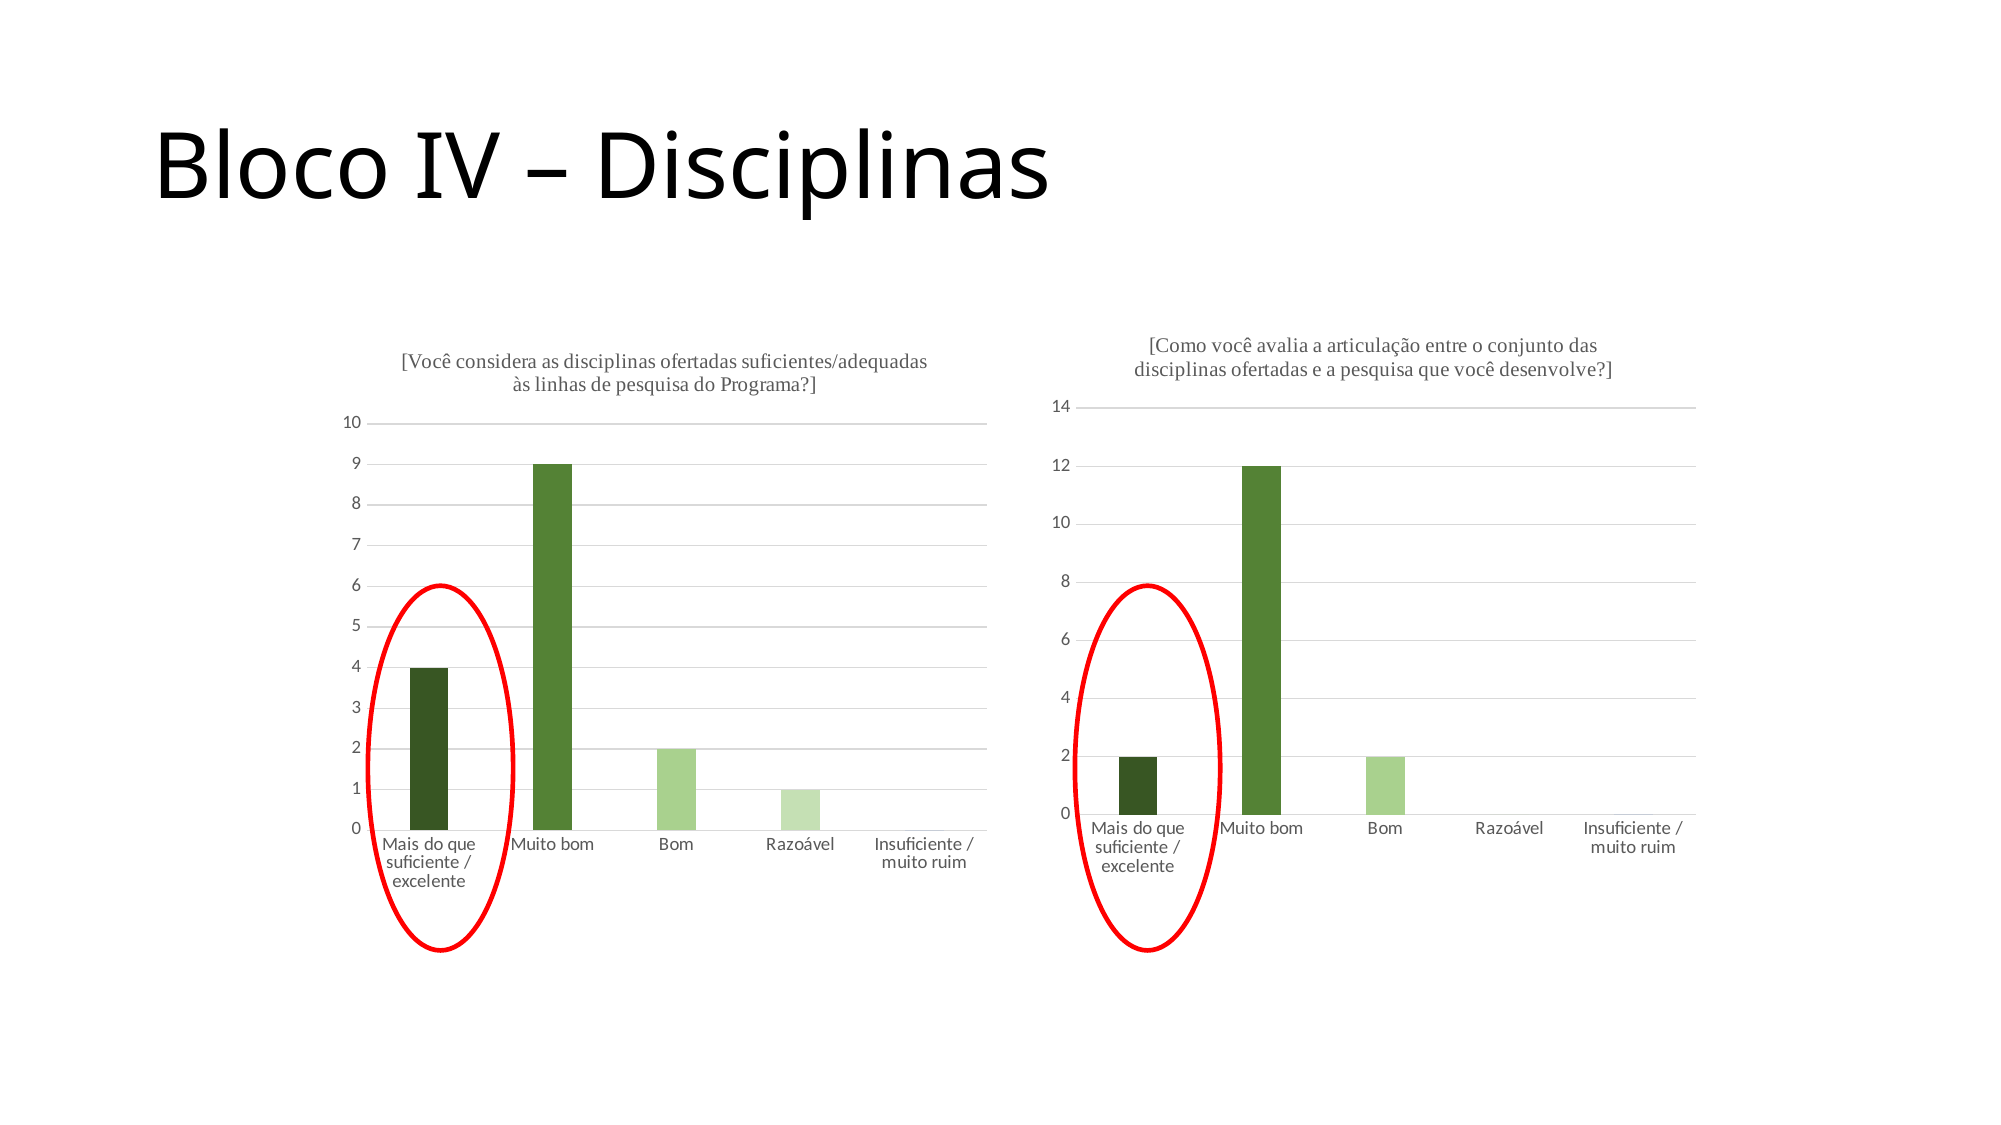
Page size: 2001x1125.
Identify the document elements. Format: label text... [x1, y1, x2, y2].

text_box [1092, 889, 1204, 952]
text_box [391, 905, 490, 952]
chart [1037, 308, 1709, 889]
title Bloco IV – Disciplinas [137, 59, 1863, 278]
chart [328, 323, 1000, 905]
